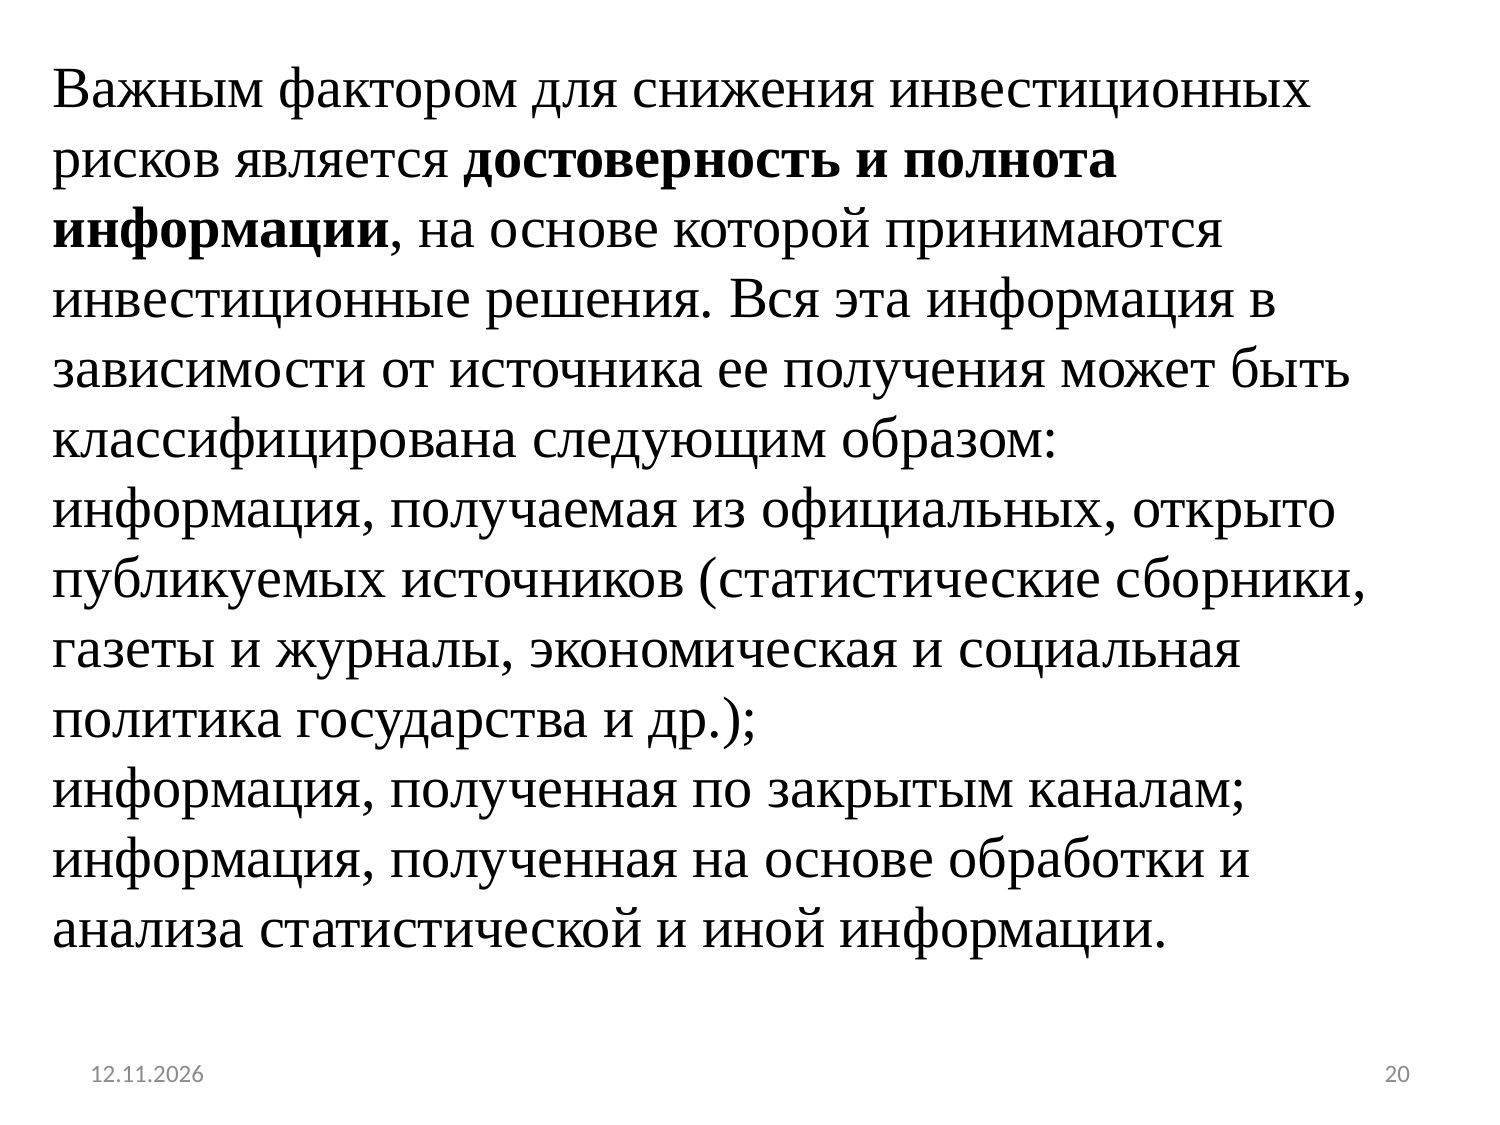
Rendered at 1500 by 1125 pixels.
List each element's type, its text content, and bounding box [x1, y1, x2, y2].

slide_number 20 [1074, 1042, 1425, 1103]
text_box Важным фактором для снижения инвестиционных рисков является достоверность и полнота информации, на основе которой принимаются инвестиционные решения. Вся эта информация в зависимости от источника ее получения может быть классифицирована следующим образом: информация, получаемая из официальных, открыто публикуемых источников (статистические сборники, газеты и журналы, экономическая и социальная политика государства и др.); информация, полученная по закрытым каналам; информация, полученная на основе обработки и анализа статистической и иной информации. [37, 42, 1450, 967]
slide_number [75, 1042, 425, 1103]
